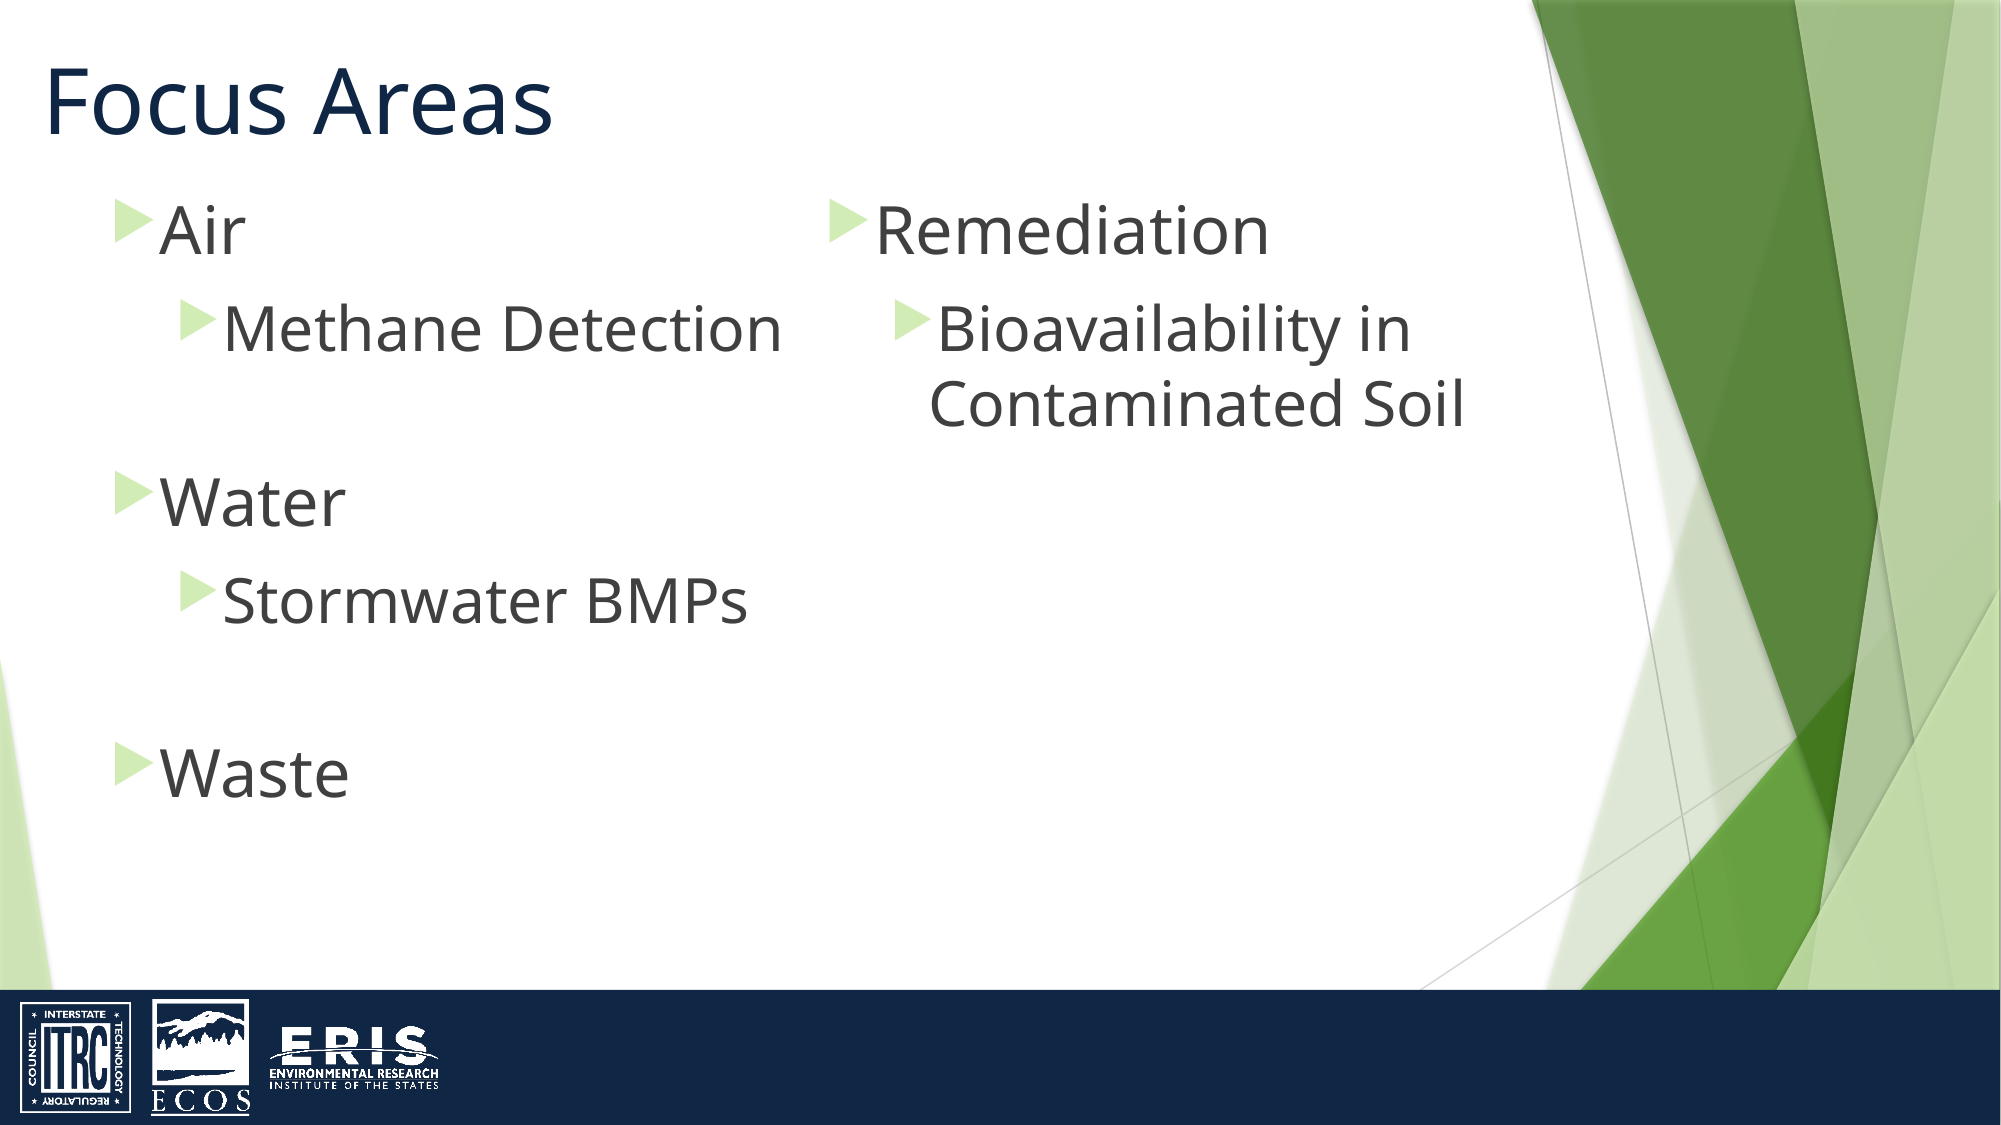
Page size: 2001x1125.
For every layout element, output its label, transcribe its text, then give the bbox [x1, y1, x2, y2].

picture [20, 1002, 131, 1113]
title Focus Areas [27, 35, 1438, 253]
list Air Methane Detection Water Stormwater BMPs Waste Remediation Bioavailability in Contaminated Soil [95, 180, 1555, 956]
